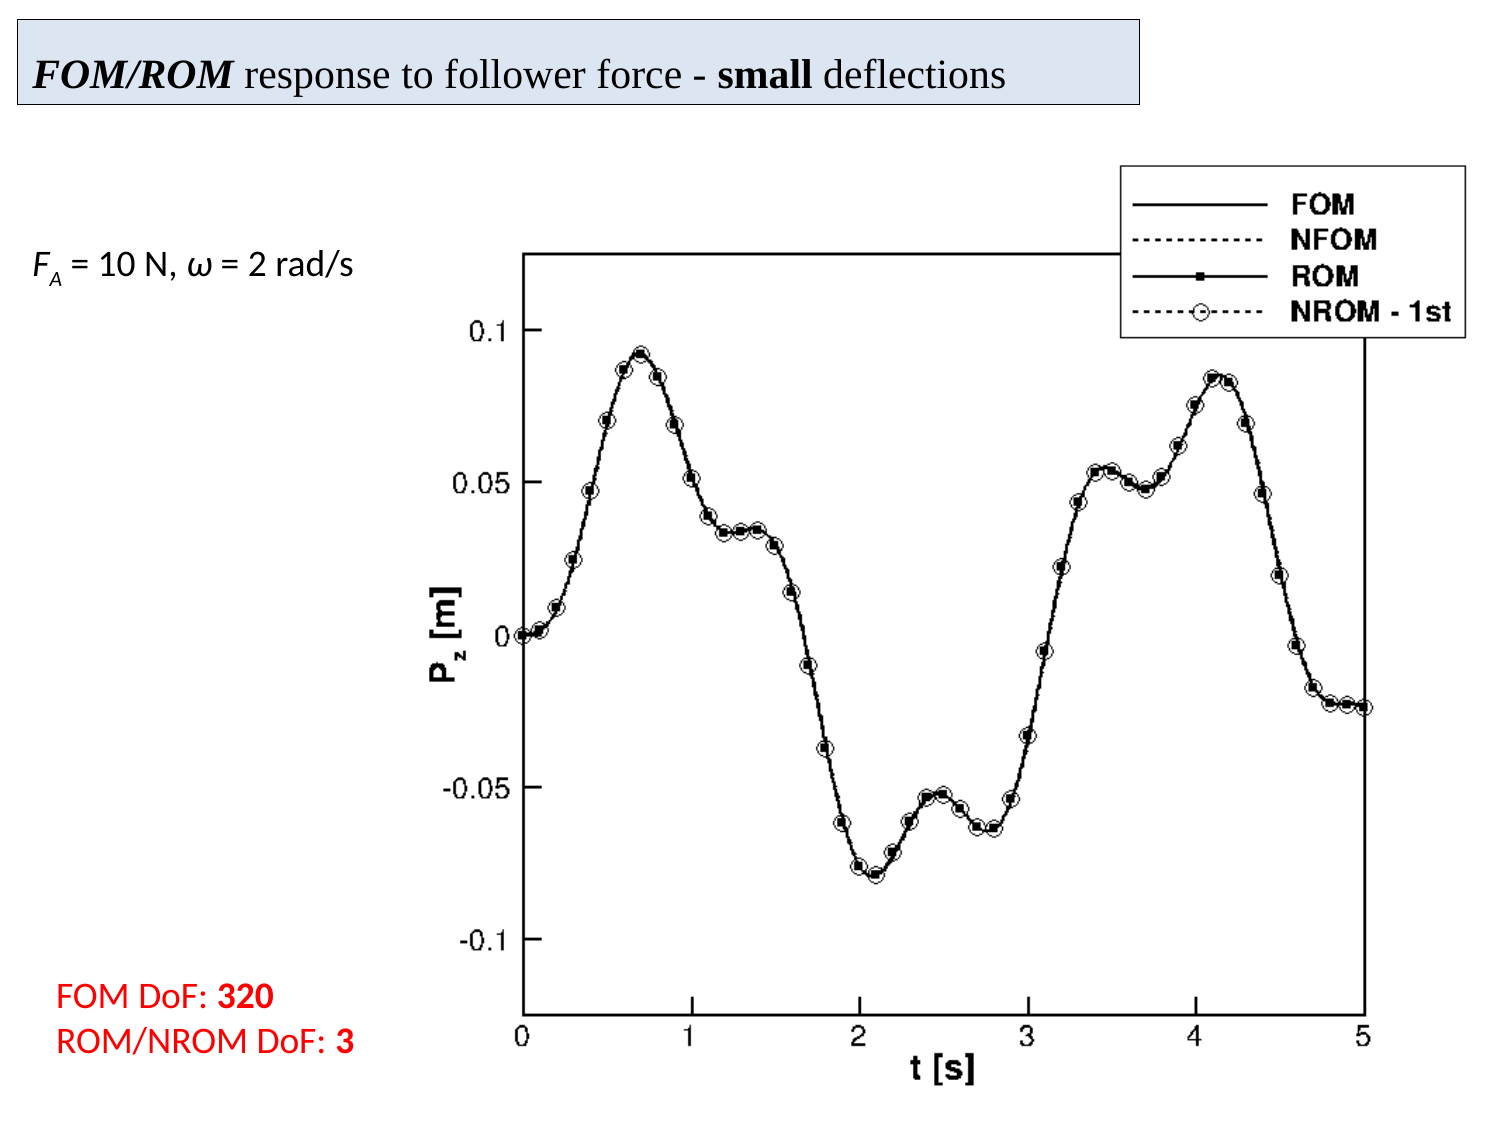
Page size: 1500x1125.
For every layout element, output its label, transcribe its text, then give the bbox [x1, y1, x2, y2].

picture [376, 136, 1500, 1125]
text_box FA = 10 N, ω = 2 rad/s [17, 231, 371, 298]
text_box FOM/ROM response to follower force - small deflections [17, 19, 1140, 105]
text_box FOM DoF: 320 ROM/NROM DoF: 3 [41, 964, 371, 1069]
